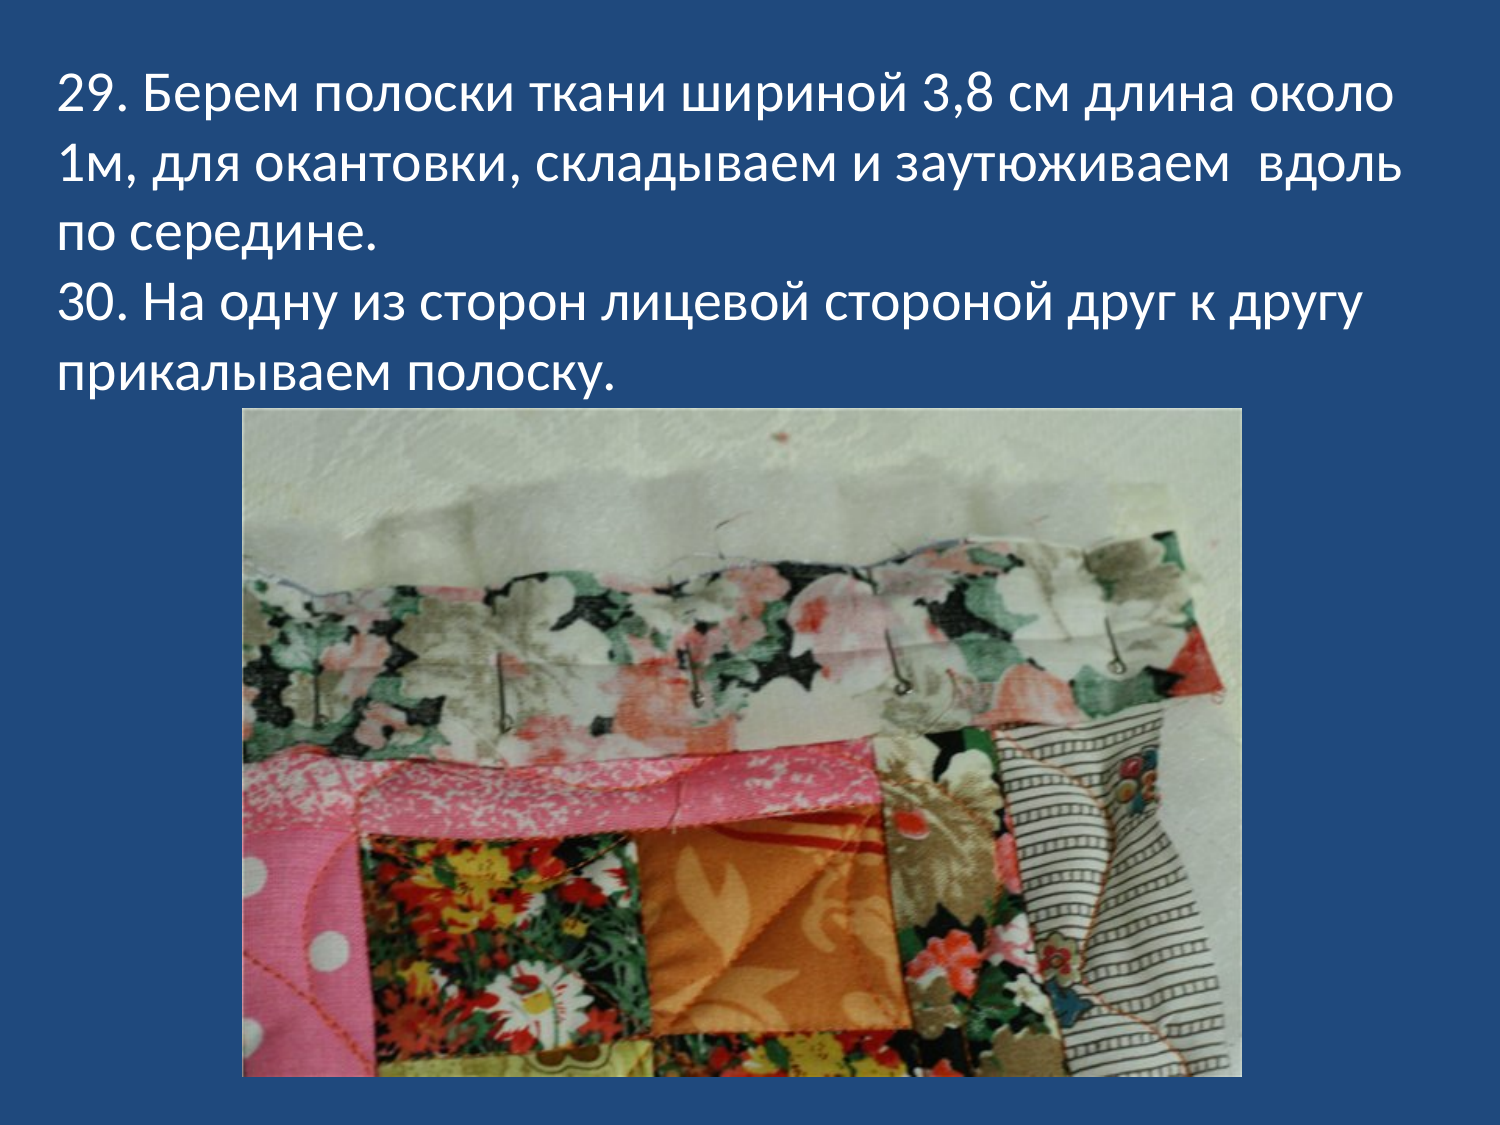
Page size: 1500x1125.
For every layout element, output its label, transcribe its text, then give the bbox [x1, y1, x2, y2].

title 29. Берем полоски ткани шириной 3,8 см длина около 1м, для окантовки, складываем и заутюживаем вдоль по середине. 30. На одну из сторон лицевой стороной друг к другу прикалываем полоску. [41, 45, 1459, 480]
picture [241, 408, 1242, 1078]
